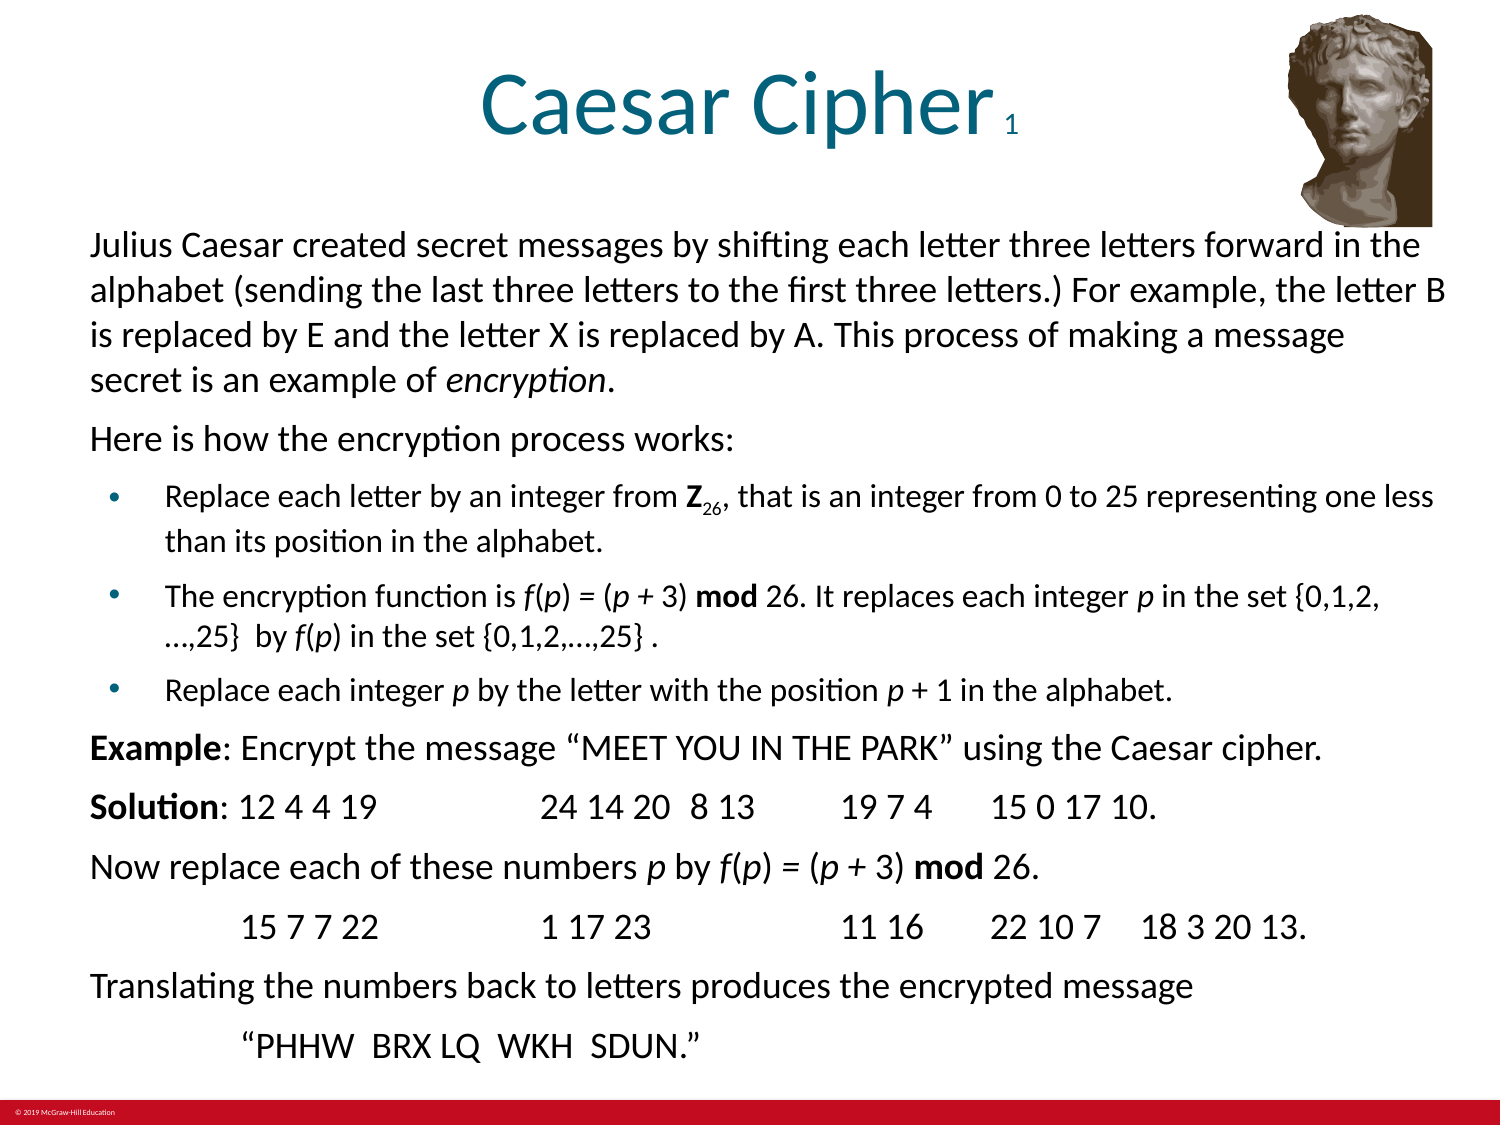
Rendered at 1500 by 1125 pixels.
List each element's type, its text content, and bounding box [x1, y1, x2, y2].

title Caesar Cipher 1 [0, 0, 1500, 195]
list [1287, 12, 1435, 230]
list Julius Caesar created secret messages by shifting each letter three letters forward in the alphabet (sending the last three letters to the first three letters.) For example, the letter B is replaced by E and the letter X is replaced by A. This process of making a message secret is an example of encryption. Here is how the encryption process works: Replace each letter by an integer from Z26, that is an integer from 0 to 25 representing one less than its position in the alphabet. The encryption function is f(p) = (p + 3) mod 26. It replaces each integer p in the set {0,1,2,…,25} by f(p) in the set {0,1,2,…,25} . Replace each integer p by the letter with the position p + 1 in the alphabet. Example: Encrypt the message “MEET YOU IN THE PARK” using the Caesar cipher. Solution: 12 4 4 19 24 14 20 8 13 19 7 4 15 0 17 10. Now replace each of these numbers p by f(p) = (p + 3) mod 26. 15 7 7 22 1 17 23 11 16 22 10 7 18 3 20 13. Translating the numbers back to letters produces the encrypted message “PHHW BRX LQ WKH SDUN.” [75, 212, 1463, 1075]
